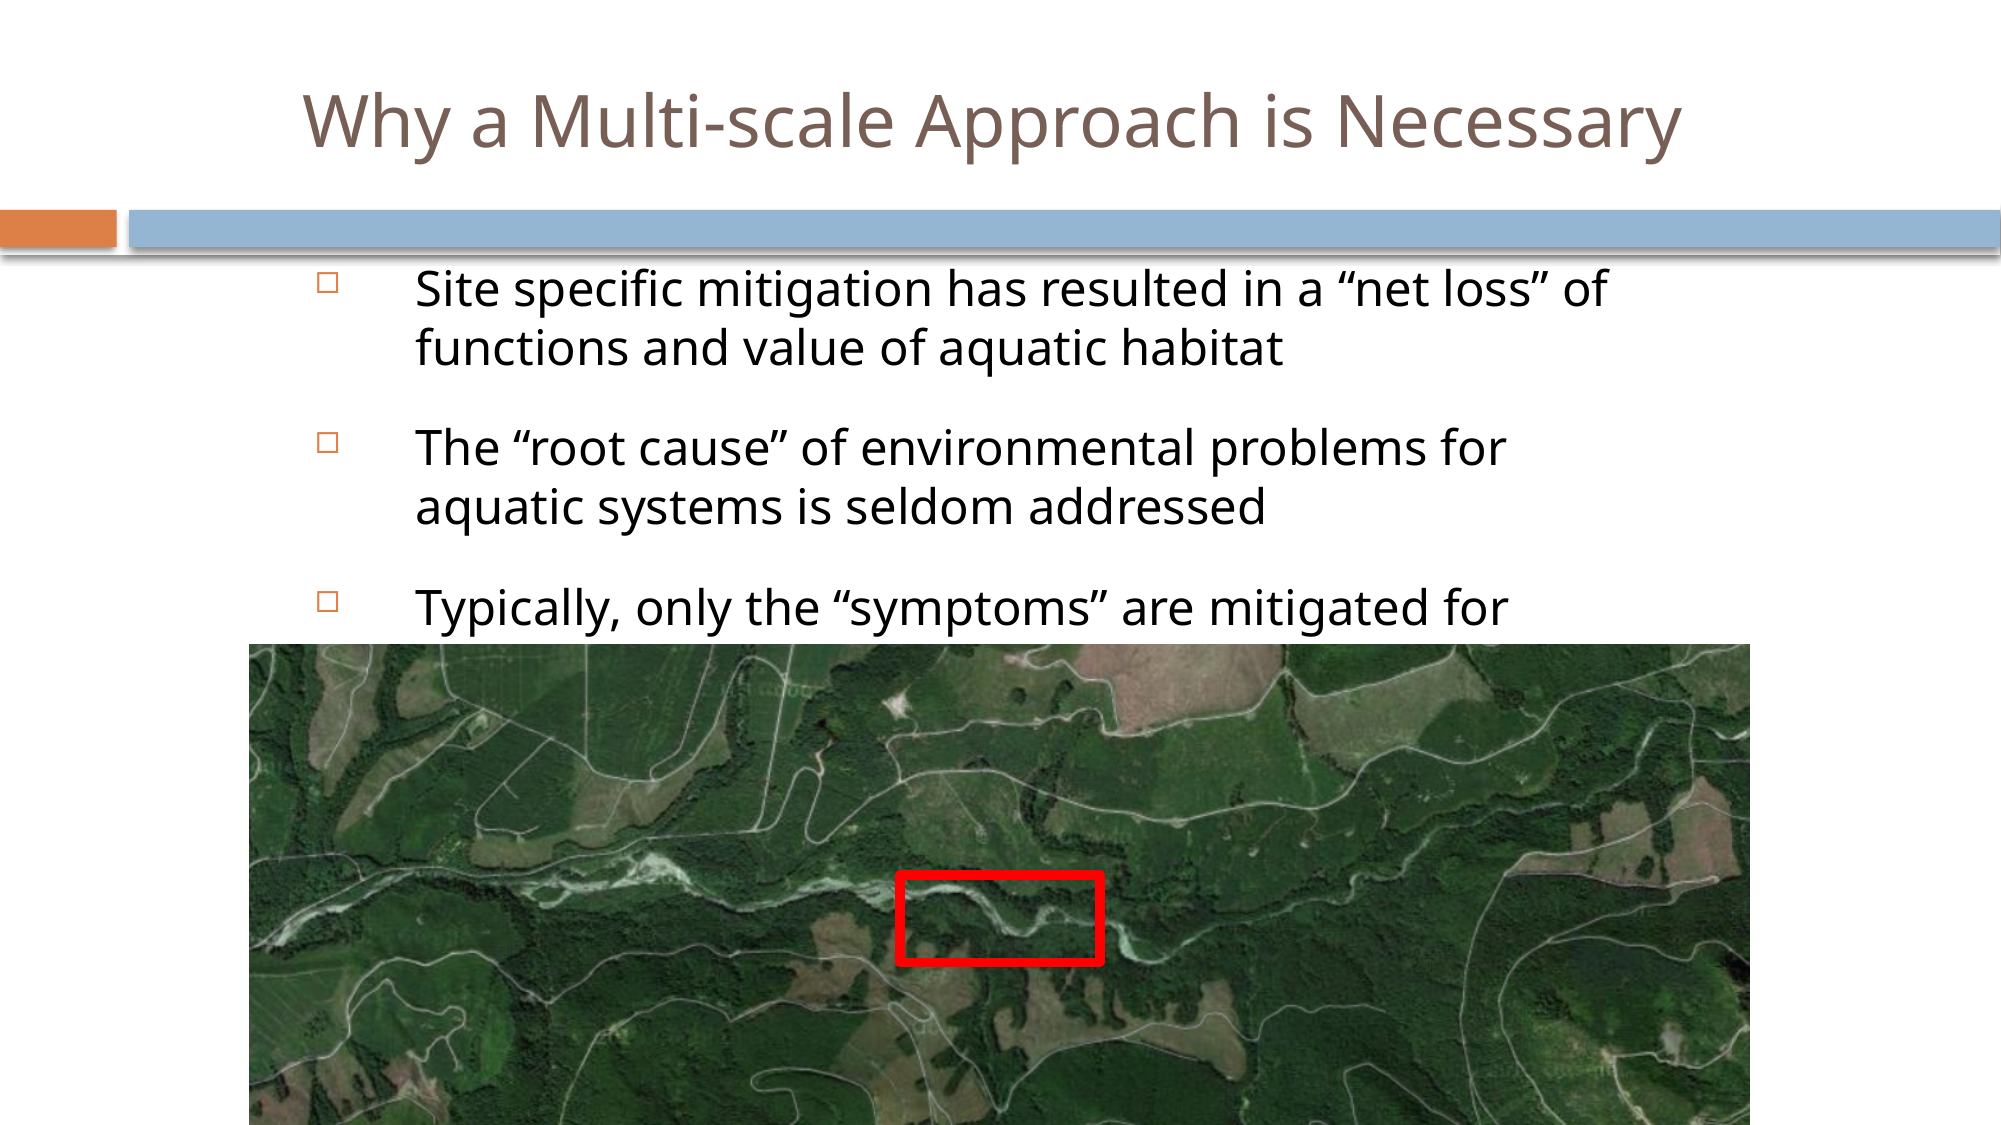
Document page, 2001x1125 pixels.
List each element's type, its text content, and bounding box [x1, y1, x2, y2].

text_box Why a Multi-scale Approach is Necessary [287, 24, 1713, 213]
picture [249, 644, 1751, 1125]
text_box Site specific mitigation has resulted in a “net loss” of functions and value of aquatic habitat The “root cause” of environmental problems for aquatic systems is seldom addressed Typically, only the “symptoms” are mitigated for [299, 249, 1700, 643]
